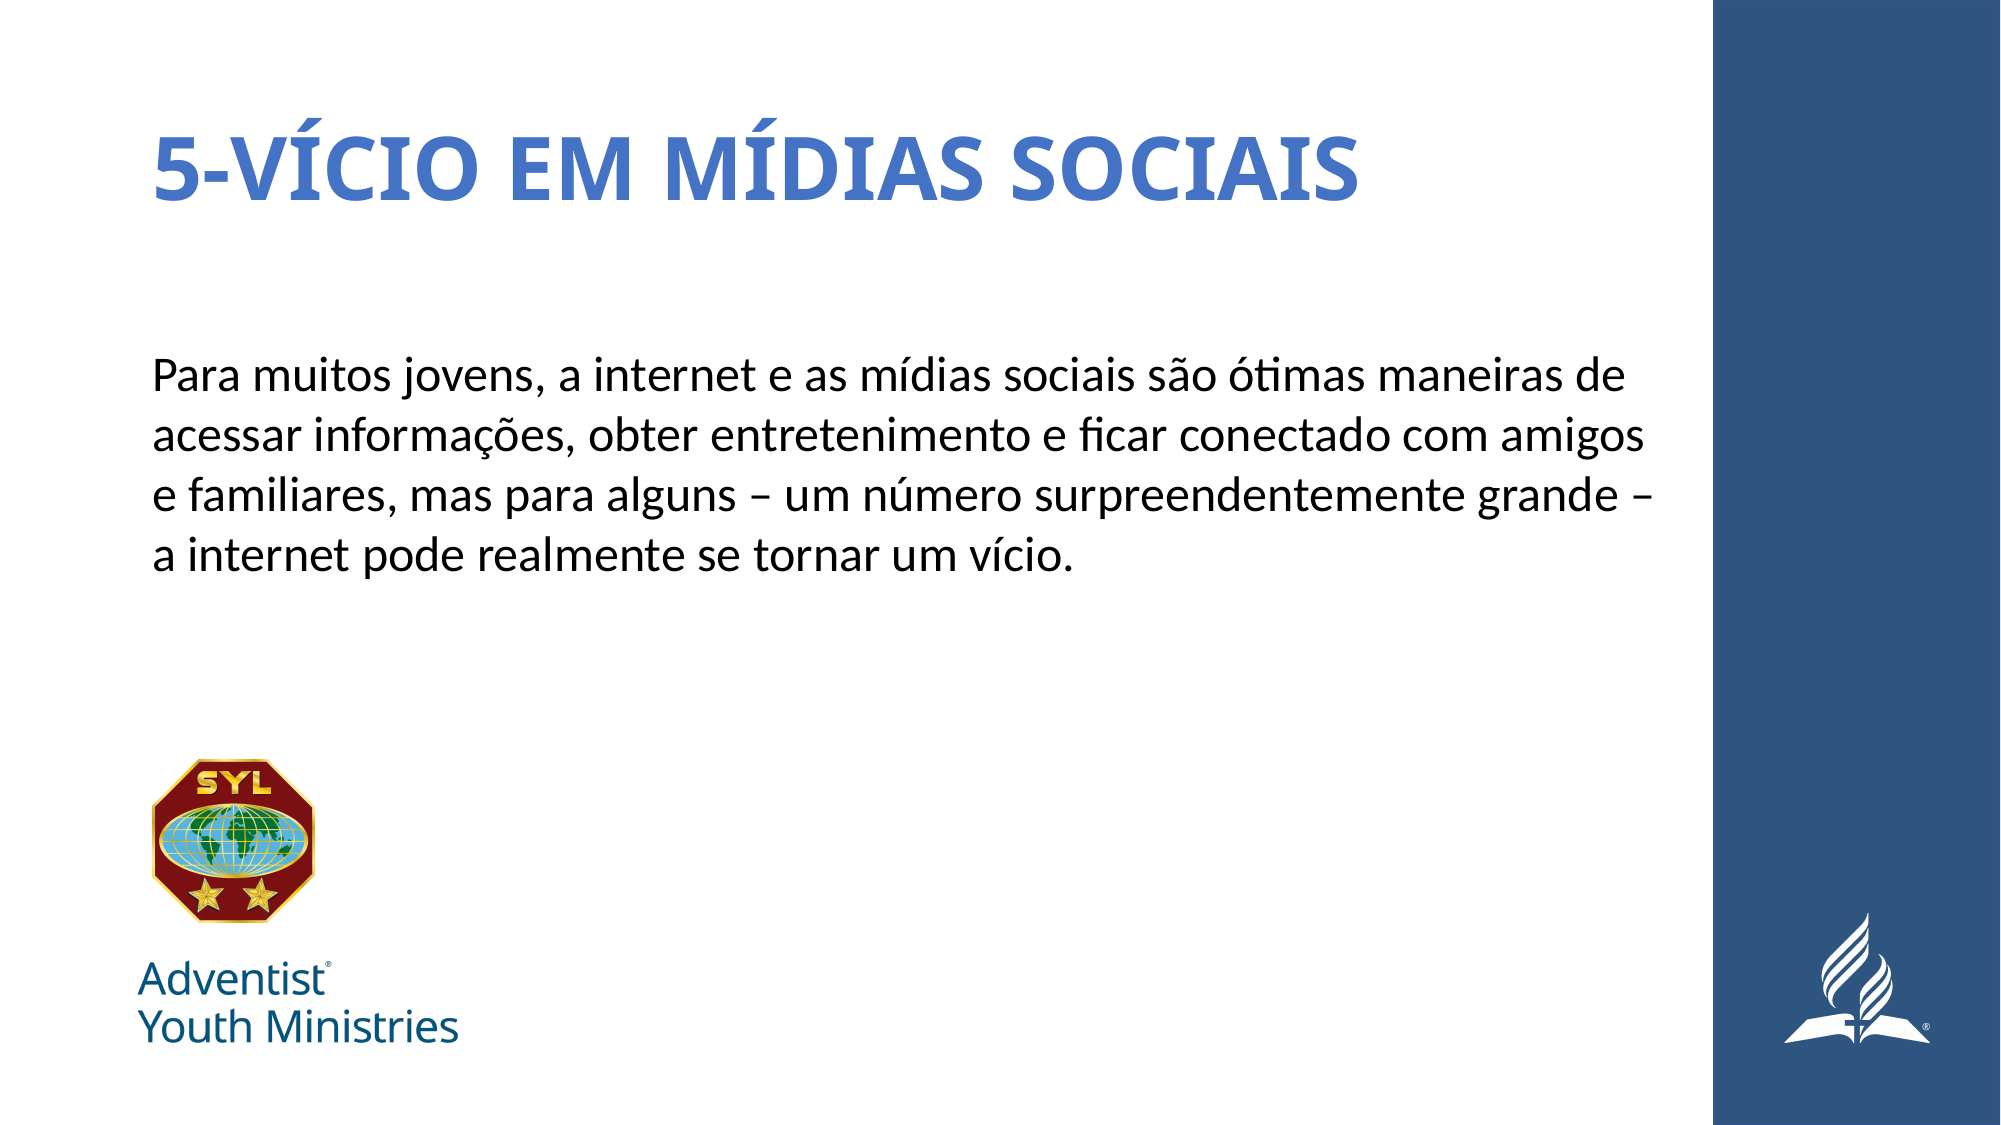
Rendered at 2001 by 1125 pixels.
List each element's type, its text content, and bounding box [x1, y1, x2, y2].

title 5-VÍCIO EM MÍDIAS SOCIAIS [137, 116, 1639, 333]
picture [109, 730, 489, 1064]
text_box Para muitos jovens, a internet e as mídias sociais são ótimas maneiras de acessar informações, obter entretenimento e ficar conectado com amigos e familiares, mas para alguns – um número surpreendentemente grande – a internet pode realmente se tornar um vício. [137, 333, 1695, 634]
picture [1771, 892, 1943, 1064]
